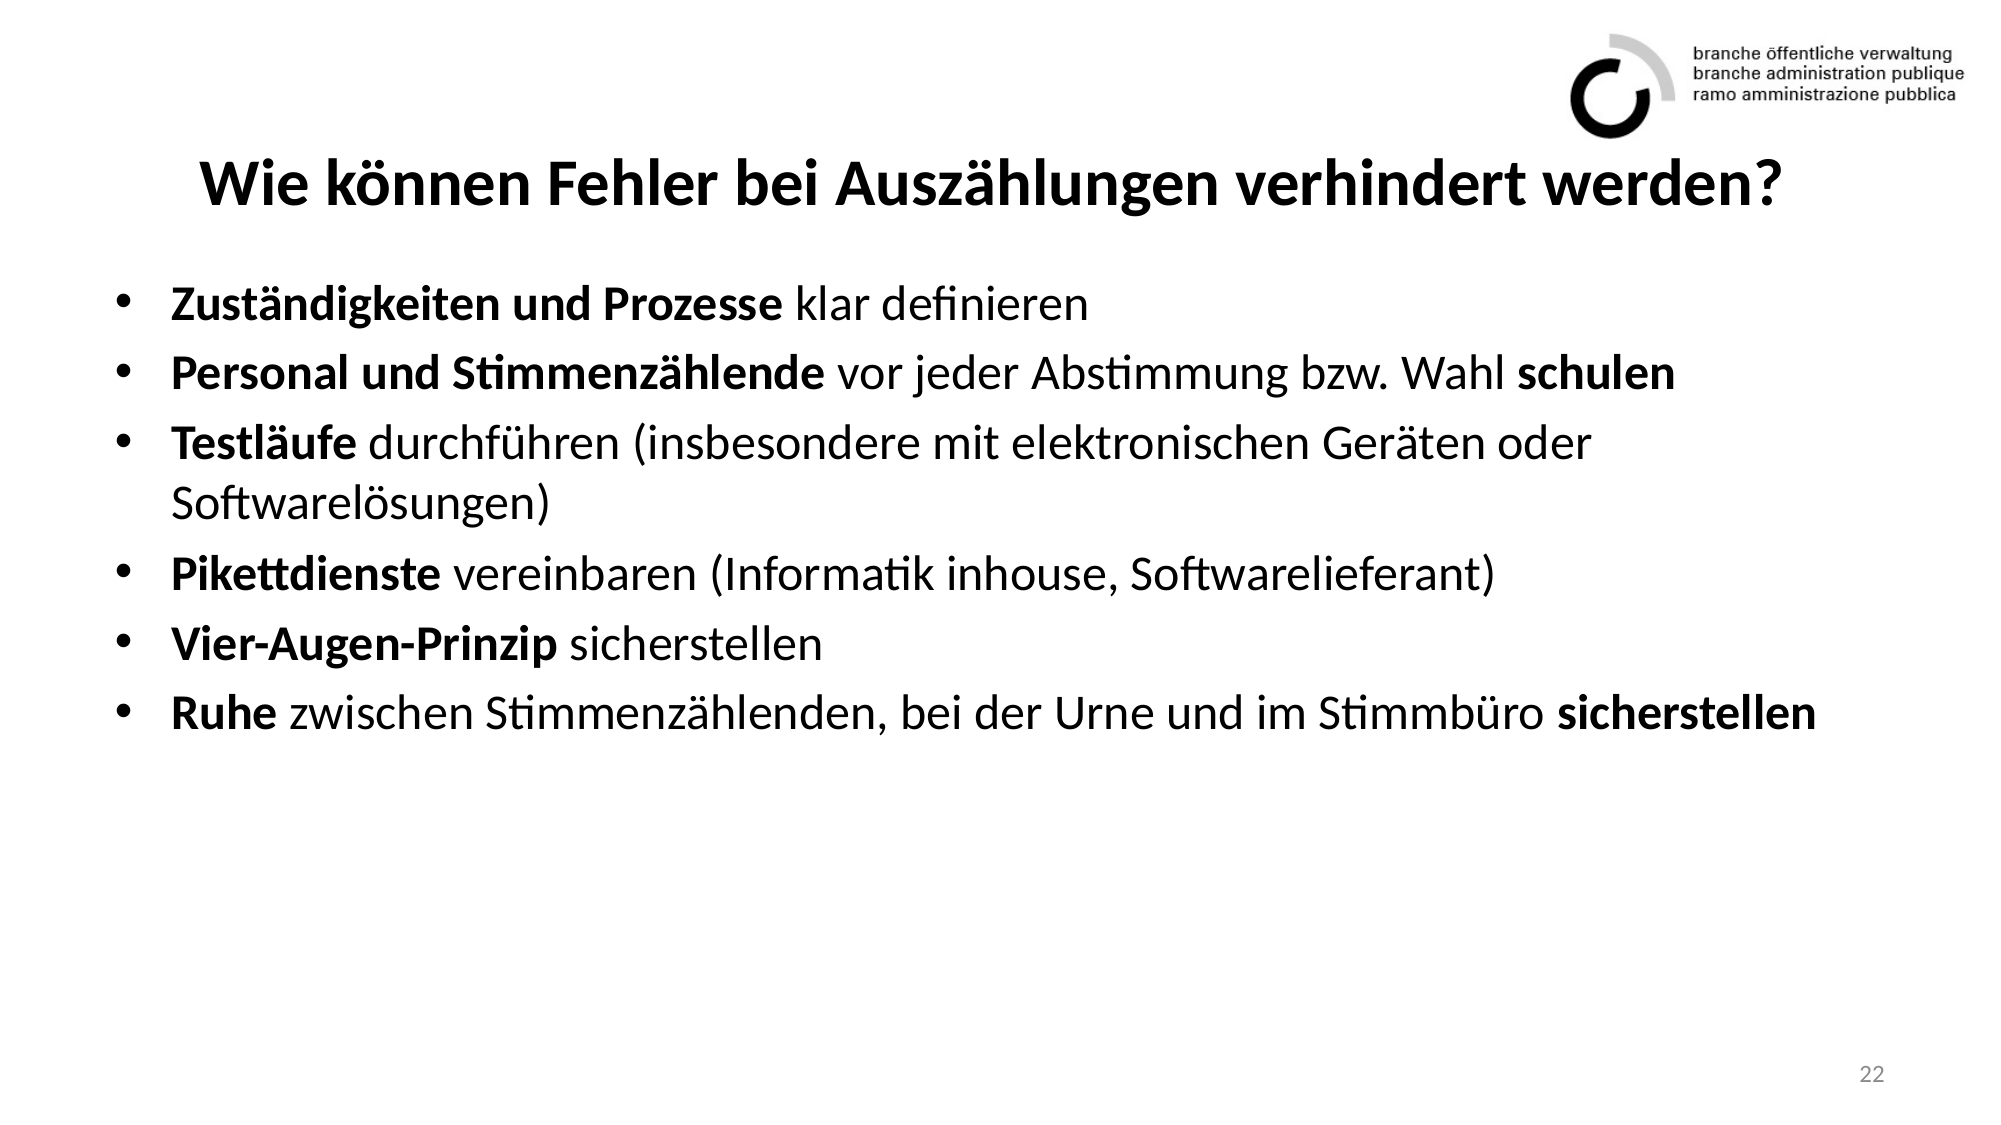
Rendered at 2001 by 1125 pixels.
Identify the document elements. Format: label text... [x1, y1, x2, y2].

list Zuständigkeiten und Prozesse klar definieren Personal und Stimmenzählende vor jeder Abstimmung bzw. Wahl schulen Testläufe durchführen (insbesondere mit elektronischen Geräten oder Softwarelösungen) Pikettdienste vereinbaren (Informatik inhouse, Softwarelieferant) Vier-Augen-Prinzip sicherstellen Ruhe zwischen Stimmenzählenden, bei der Urne und im Stimmbüro sicherstellen [99, 262, 1900, 1005]
slide_number 22 [1433, 1042, 1900, 1103]
title Wie können Fehler bei Auszählungen verhindert werden? [99, 125, 1900, 233]
picture [1566, 28, 1975, 147]
